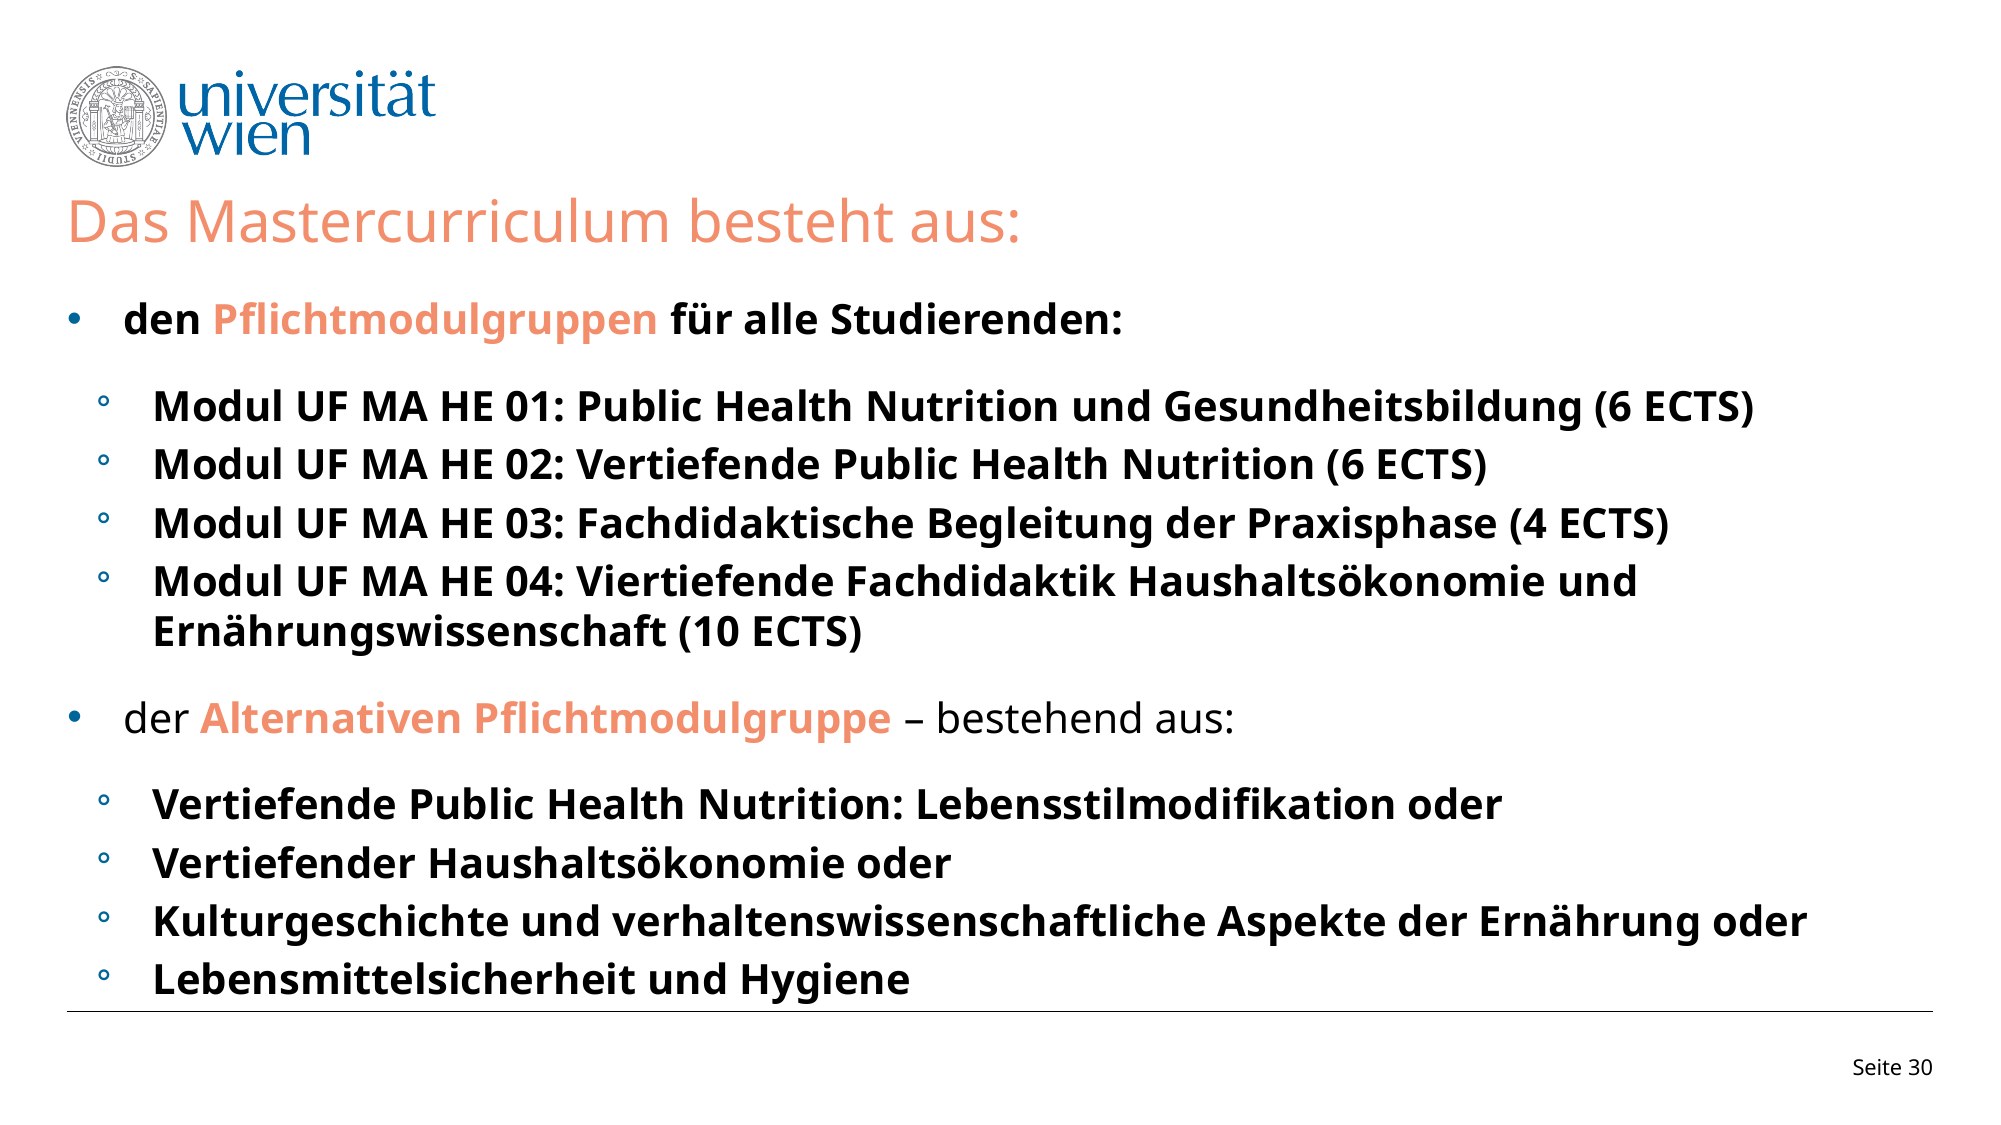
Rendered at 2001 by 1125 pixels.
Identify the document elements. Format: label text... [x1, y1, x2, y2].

title Das Mastercurriculum besteht aus: [66, 120, 1661, 256]
picture [66, 66, 436, 120]
list den Pflichtmodulgruppen für alle Studierenden: Modul UF MA HE 01: Public Health Nutrition und Gesundheitsbildung (6 ECTS) Modul UF MA HE 02: Vertiefende Public Health Nutrition (6 ECTS) Modul UF MA HE 03: Fachdidaktische Begleitung der Praxisphase (4 ECTS) Modul UF MA HE 04: Viertiefende Fachdidaktik Haushaltsökonomie und Ernährungswissenschaft (10 ECTS) der Alternativen Pflichtmodulgruppe – bestehend aus: Vertiefende Public Health Nutrition: Lebensstilmodifikation oder Vertiefender Haushaltsökonomie oder Kulturgeschichte und verhaltenswissenschaftliche Aspekte der Ernährung oder Lebensmittelsicherheit und Hygiene [66, 274, 1964, 1034]
slide_number Seite 30 [1797, 1053, 1933, 1114]
